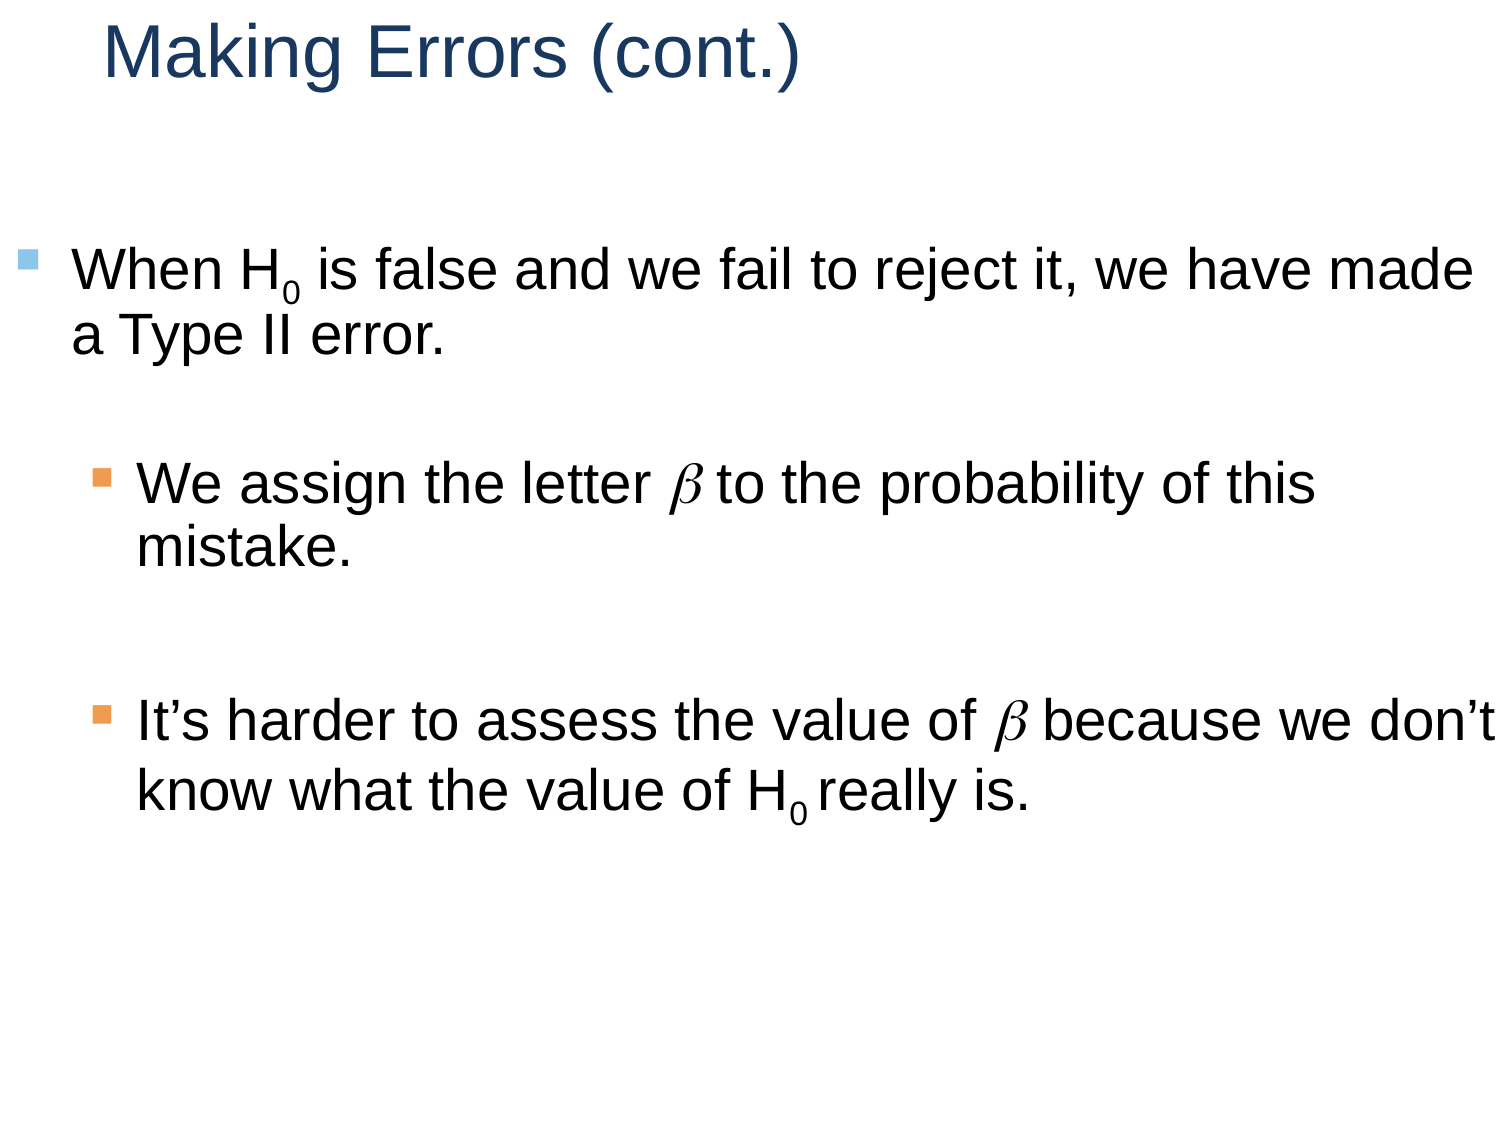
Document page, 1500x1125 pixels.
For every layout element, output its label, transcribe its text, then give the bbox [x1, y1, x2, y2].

list When H0 is false and we fail to reject it, we have made a Type II error. We assign the letter  to the probability of this mistake. It’s harder to assess the value of  because we don’t know what the value of H0 really is. [0, 224, 1500, 1013]
title Making Errors (cont.) [87, 49, 1450, 100]
